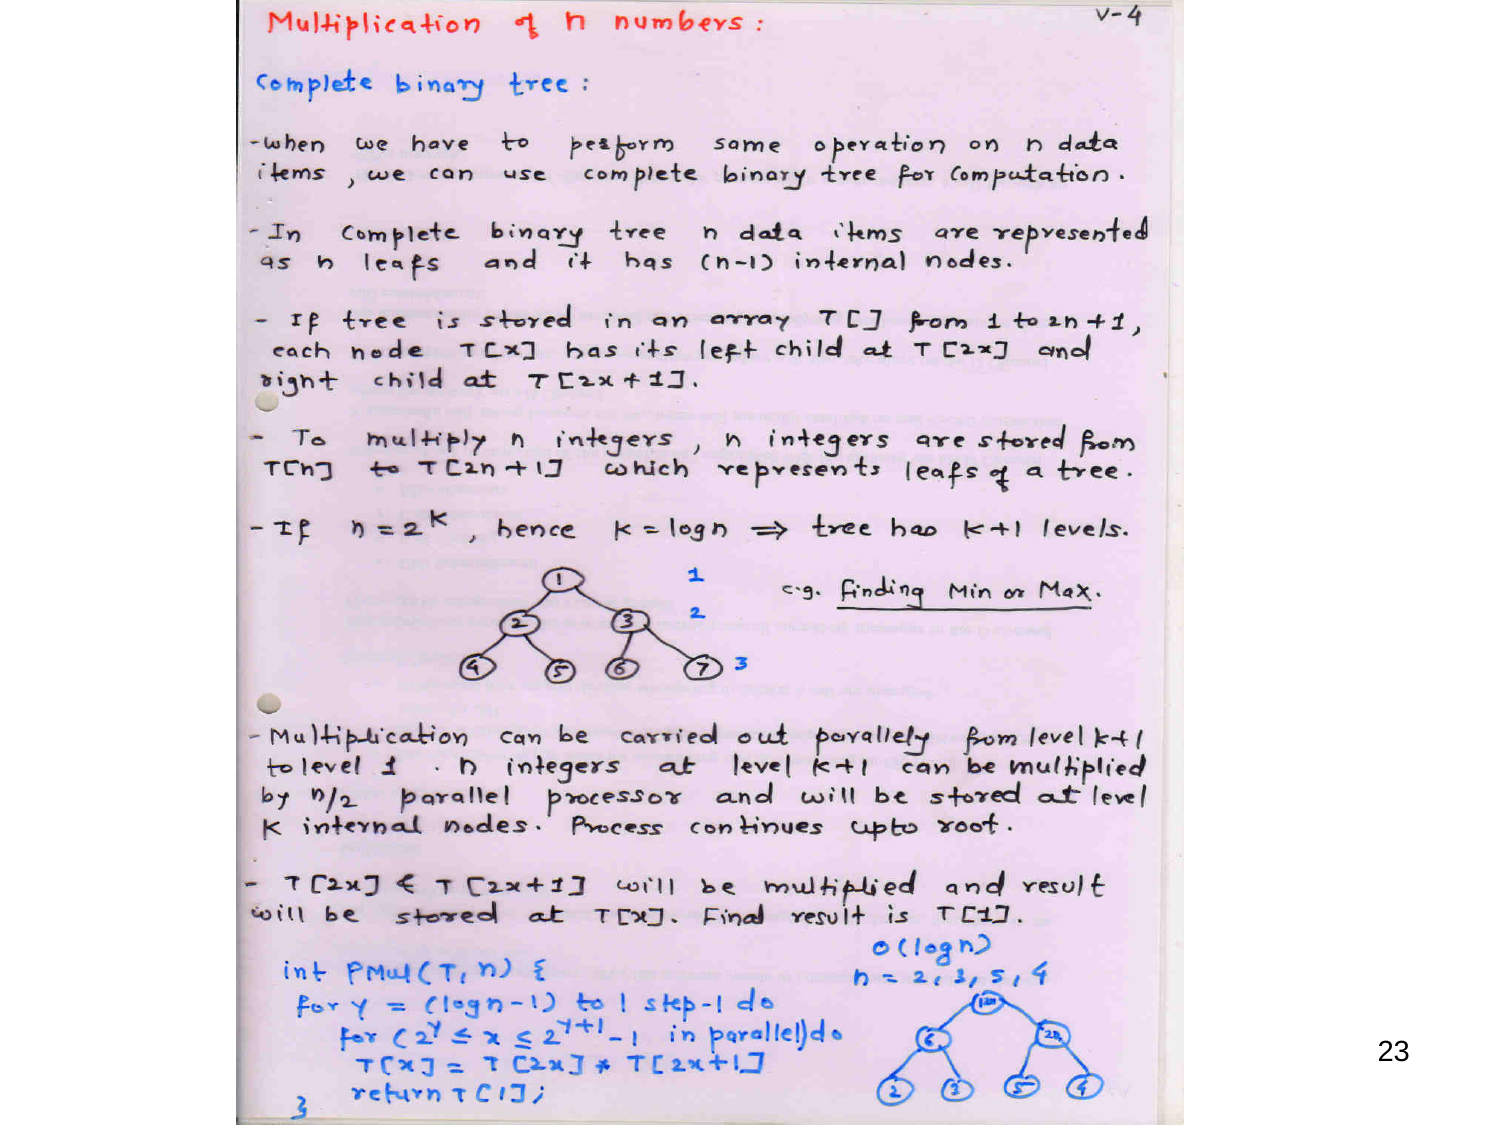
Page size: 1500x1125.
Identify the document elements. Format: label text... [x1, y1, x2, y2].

slide_number 23 [1188, 1024, 1426, 1103]
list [236, 0, 1184, 1125]
